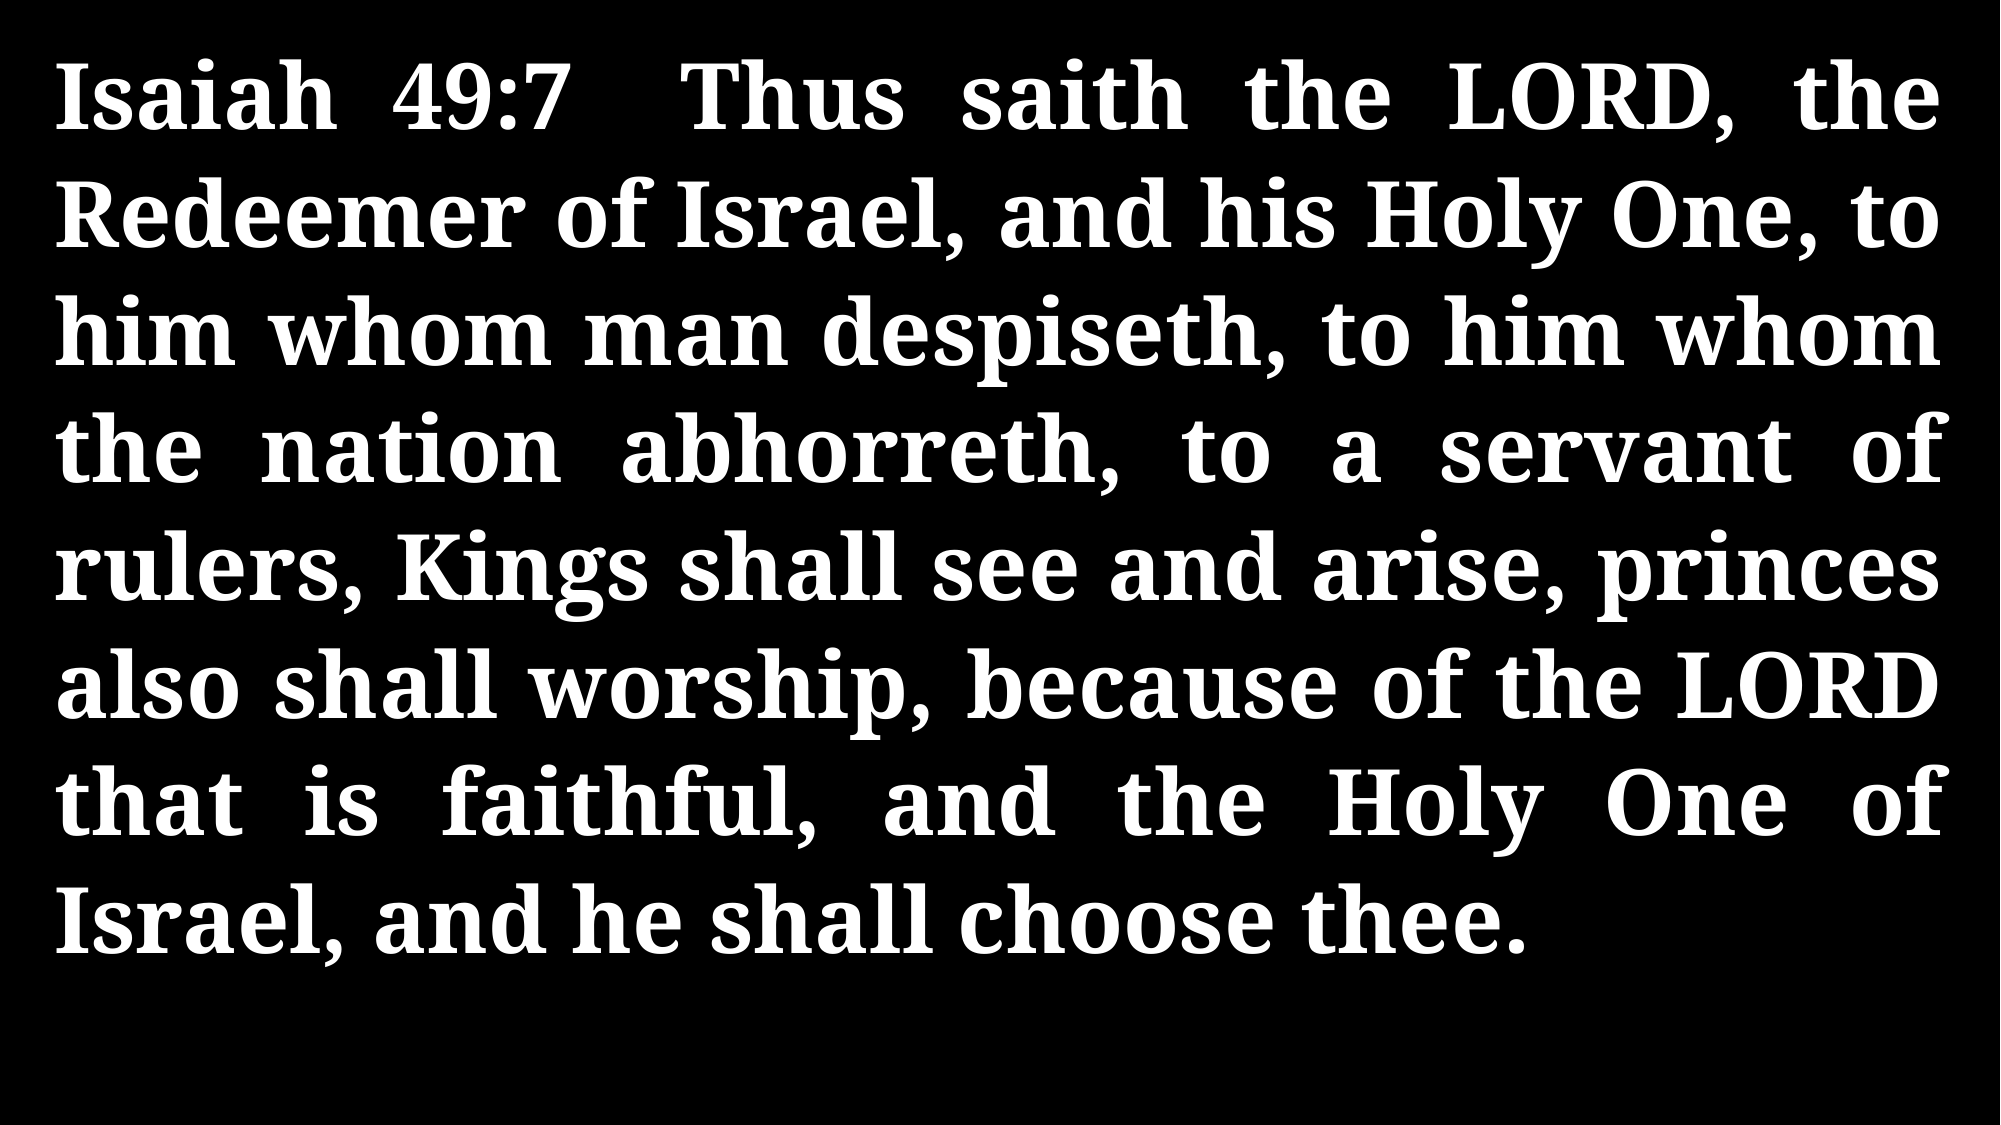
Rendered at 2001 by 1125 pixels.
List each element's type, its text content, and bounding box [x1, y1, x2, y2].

text_box Isaiah 49:7 Thus saith the LORD, the Redeemer of Israel, and his Holy One, to him whom man despiseth, to him whom the nation abhorreth, to a servant of rulers, Kings shall see and arise, princes also shall worship, because of the LORD that is faithful, and the Holy One of Israel, and he shall choose thee. [39, 23, 1961, 980]
